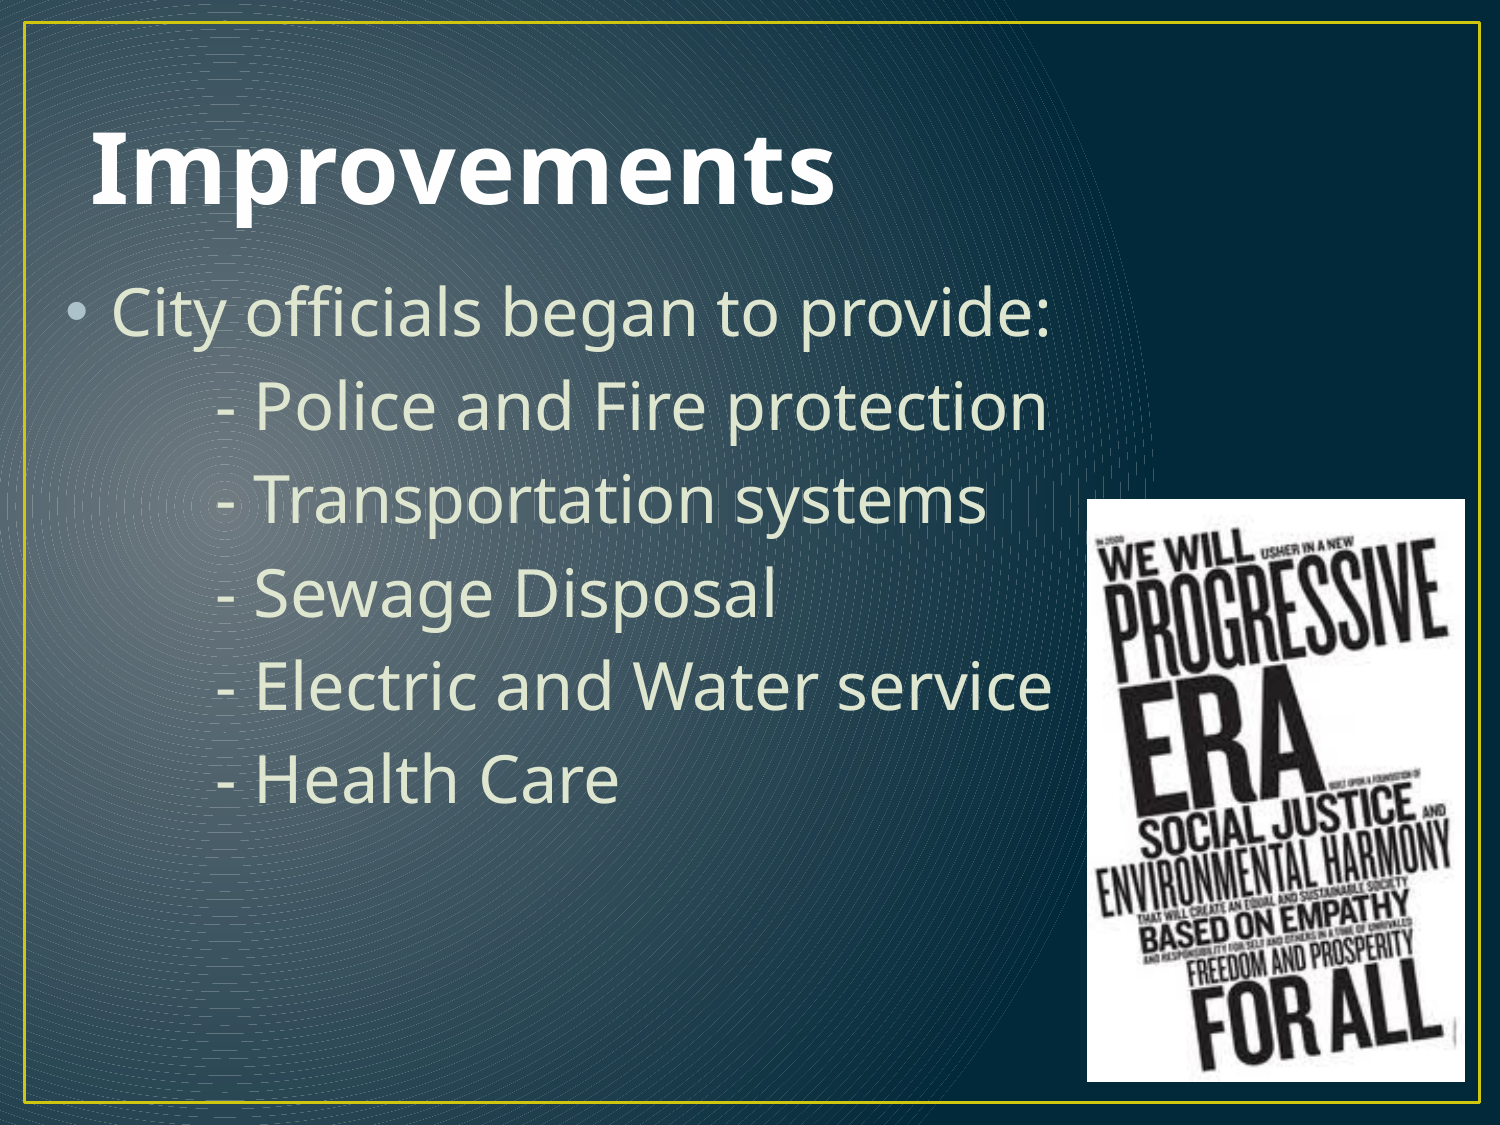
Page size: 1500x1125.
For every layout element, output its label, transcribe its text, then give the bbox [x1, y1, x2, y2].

picture [1087, 499, 1464, 1081]
title Improvements [75, 45, 1425, 233]
list City officials began to provide: - Police and Fire protection - Transportation systems - Sewage Disposal - Electric and Water service - Health Care [50, 262, 1425, 1005]
